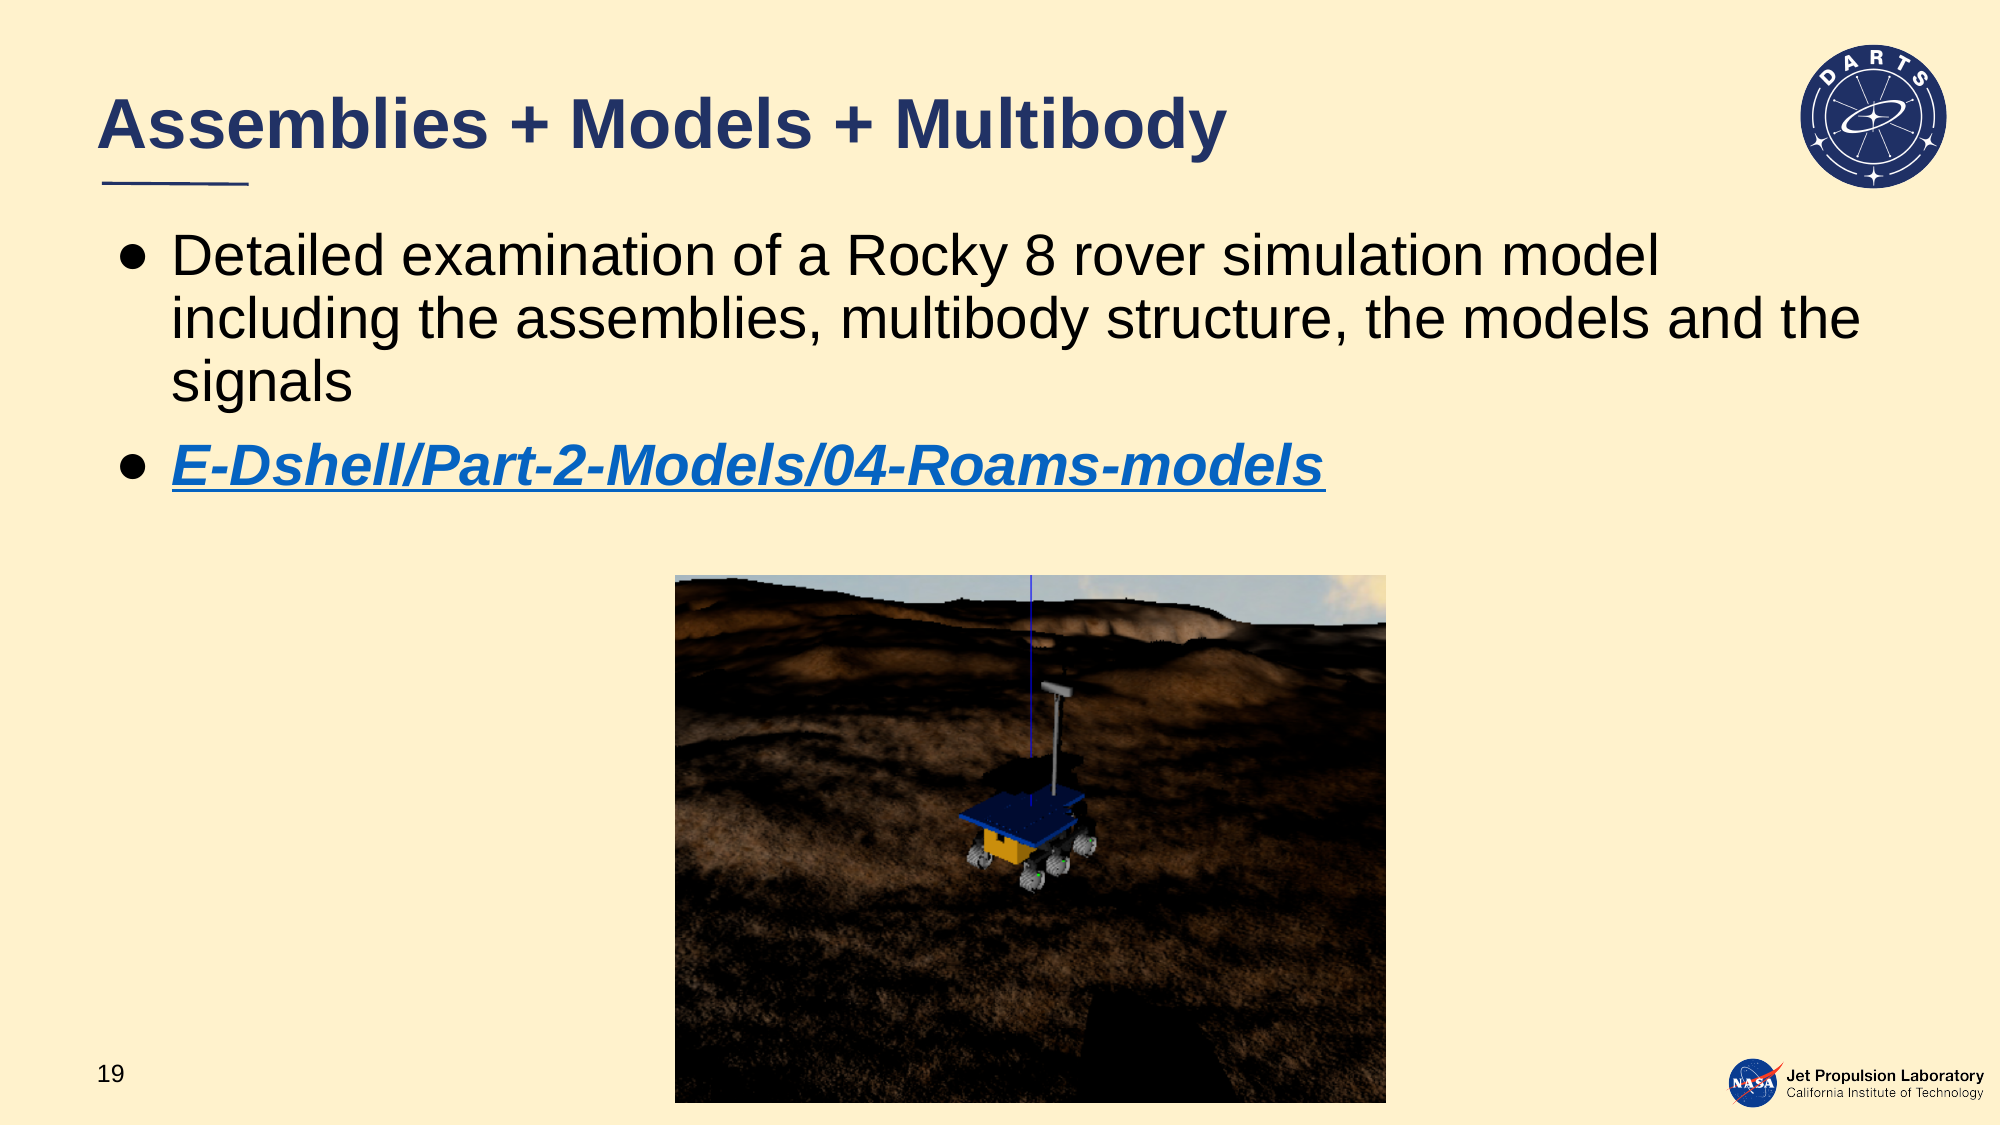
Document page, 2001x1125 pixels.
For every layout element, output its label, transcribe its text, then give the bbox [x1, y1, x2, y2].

slide_number 19 [81, 1042, 532, 1103]
title Assemblies + Models + Multibody [81, 68, 1750, 184]
picture [674, 574, 1386, 1103]
list Detailed examination of a Rocky 8 rover simulation model including the assemblies, multibody structure, the models and the signals E-Dshell/Part-2-Models/04-Roams-models [81, 217, 1919, 933]
picture [1796, 41, 1951, 192]
picture [1710, 1042, 2000, 1124]
